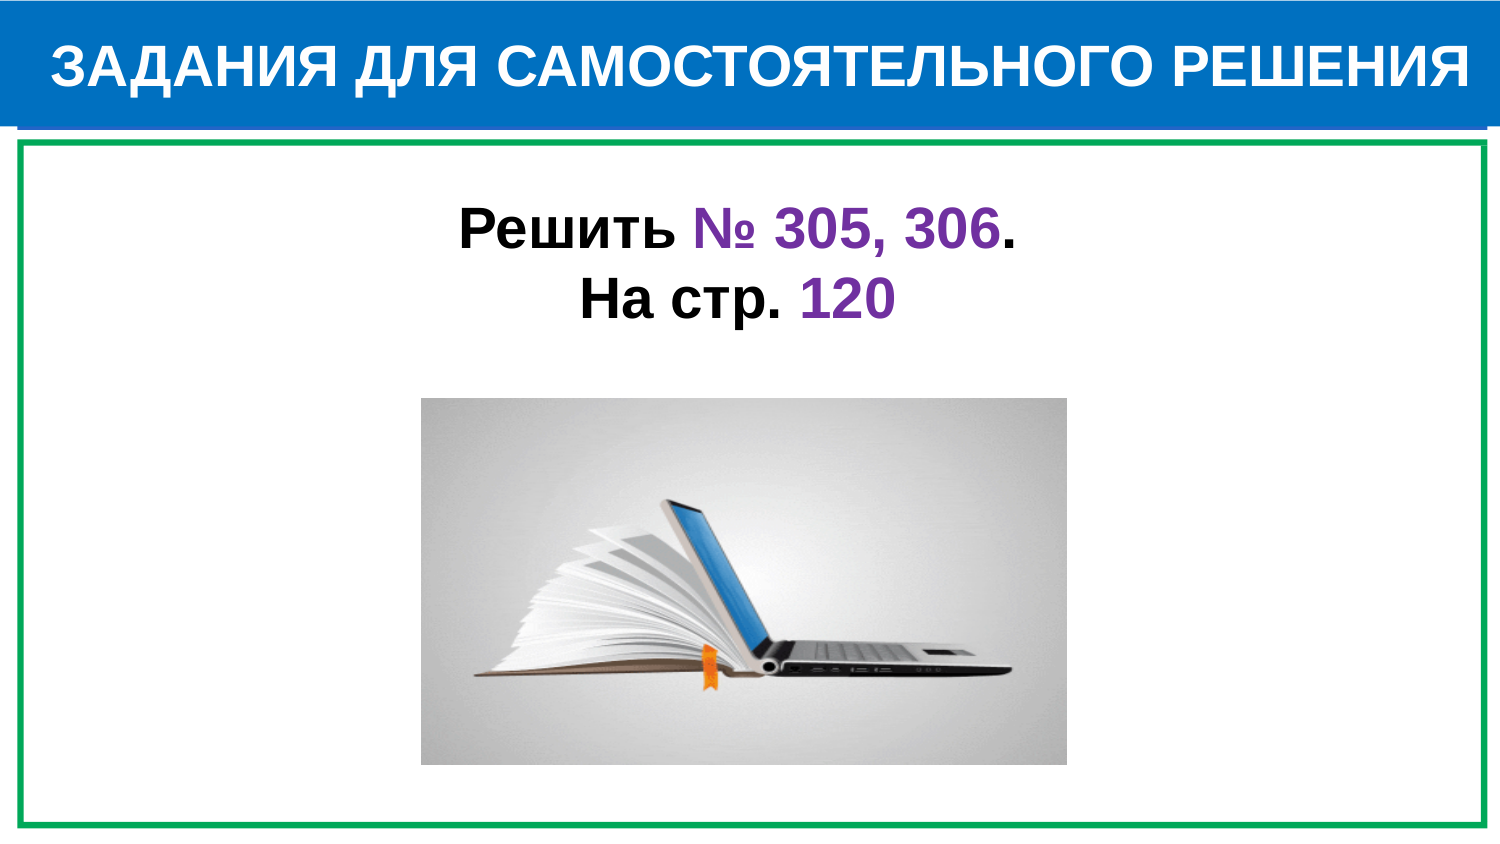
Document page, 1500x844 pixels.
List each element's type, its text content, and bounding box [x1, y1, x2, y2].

picture [421, 398, 1067, 765]
text_box Решить № 305, 306. На стр. 120 [35, 182, 1441, 338]
text_box ЗАДАНИЯ ДЛЯ САМОСТОЯТЕЛЬНОГО РЕШЕНИЯ [35, 28, 1486, 99]
text_box [0, 0, 1500, 127]
